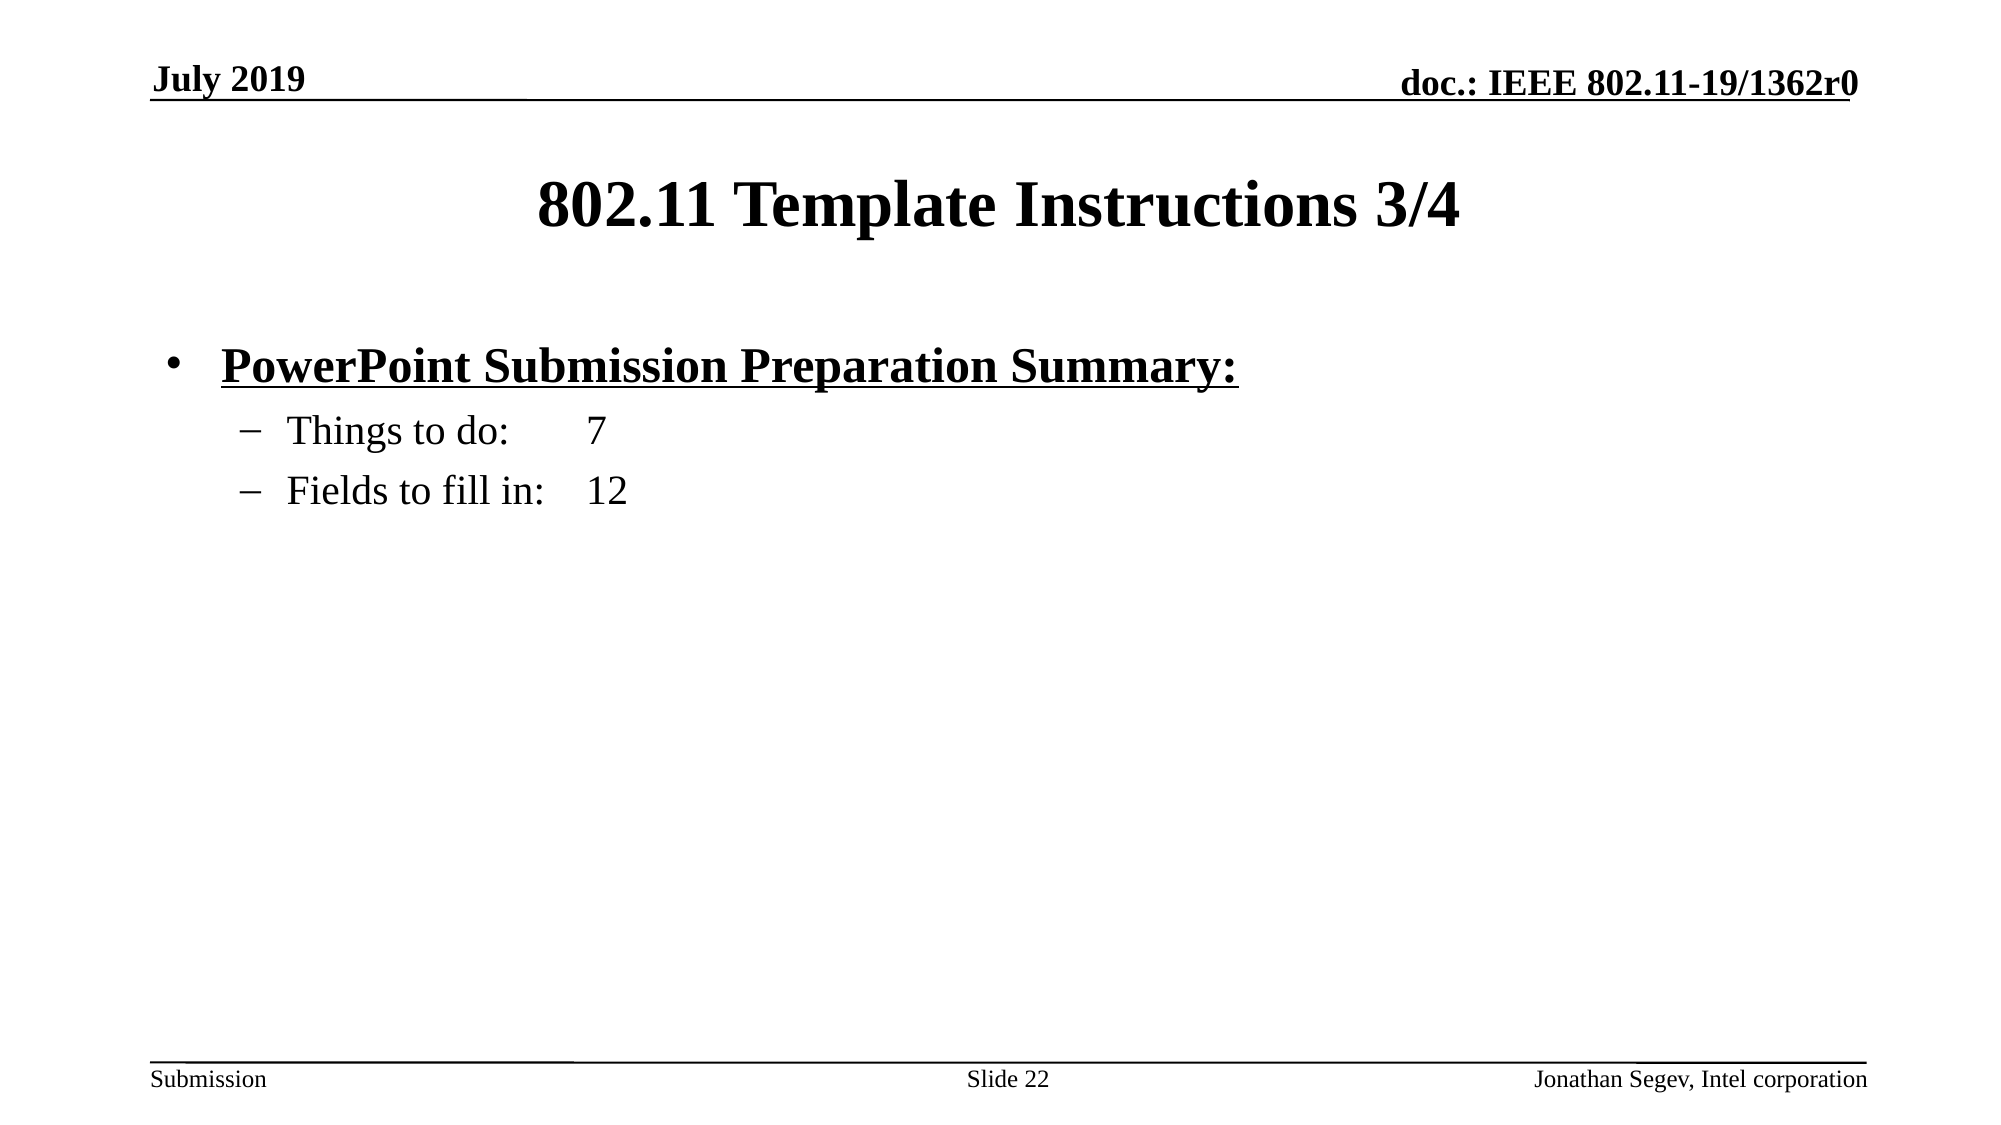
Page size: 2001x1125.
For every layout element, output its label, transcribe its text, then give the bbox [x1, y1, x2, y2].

title 802.11 Template Instructions 3/4 [149, 112, 1850, 288]
list PowerPoint Submission Preparation Summary: Things to do: 7 Fields to fill in: 12 [149, 324, 1850, 1000]
slide_number Slide 22 [950, 1061, 1067, 1123]
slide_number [152, 54, 563, 100]
footer Jonathan Segev, Intel corporation [1171, 1061, 1869, 1093]
